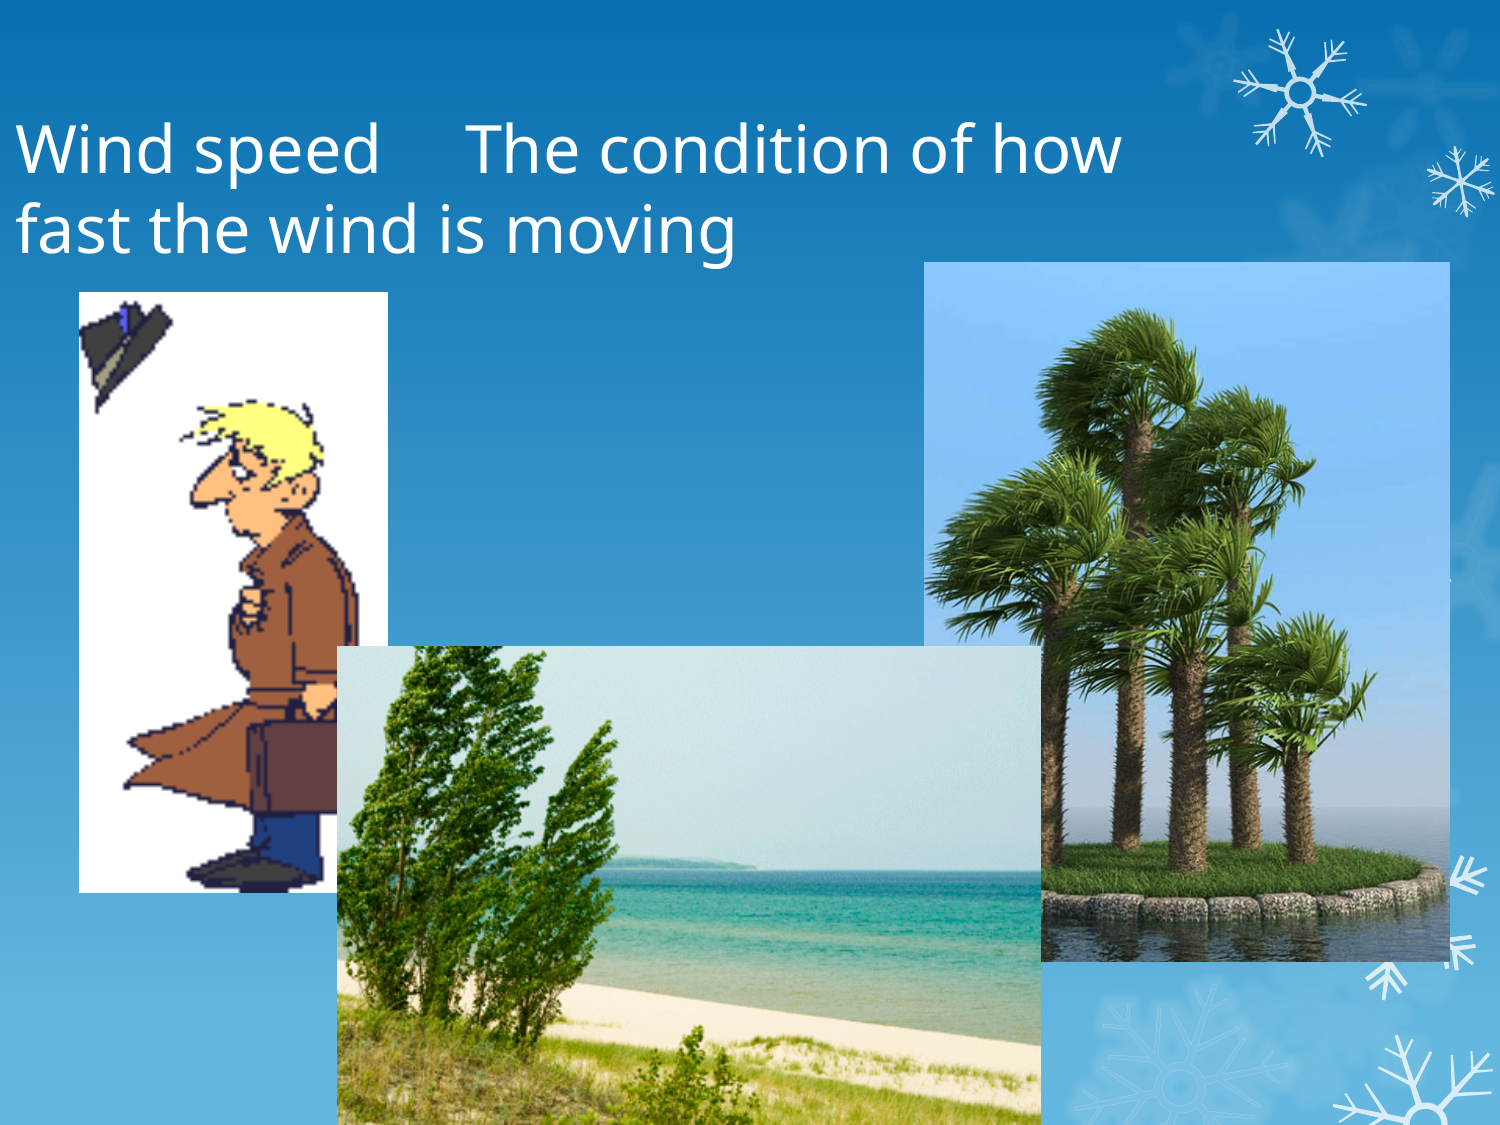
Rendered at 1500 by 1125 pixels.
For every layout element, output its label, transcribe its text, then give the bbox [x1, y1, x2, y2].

picture [78, 261, 1451, 1125]
title Wind speed The condition of how fast the wind is moving [0, 110, 1250, 263]
